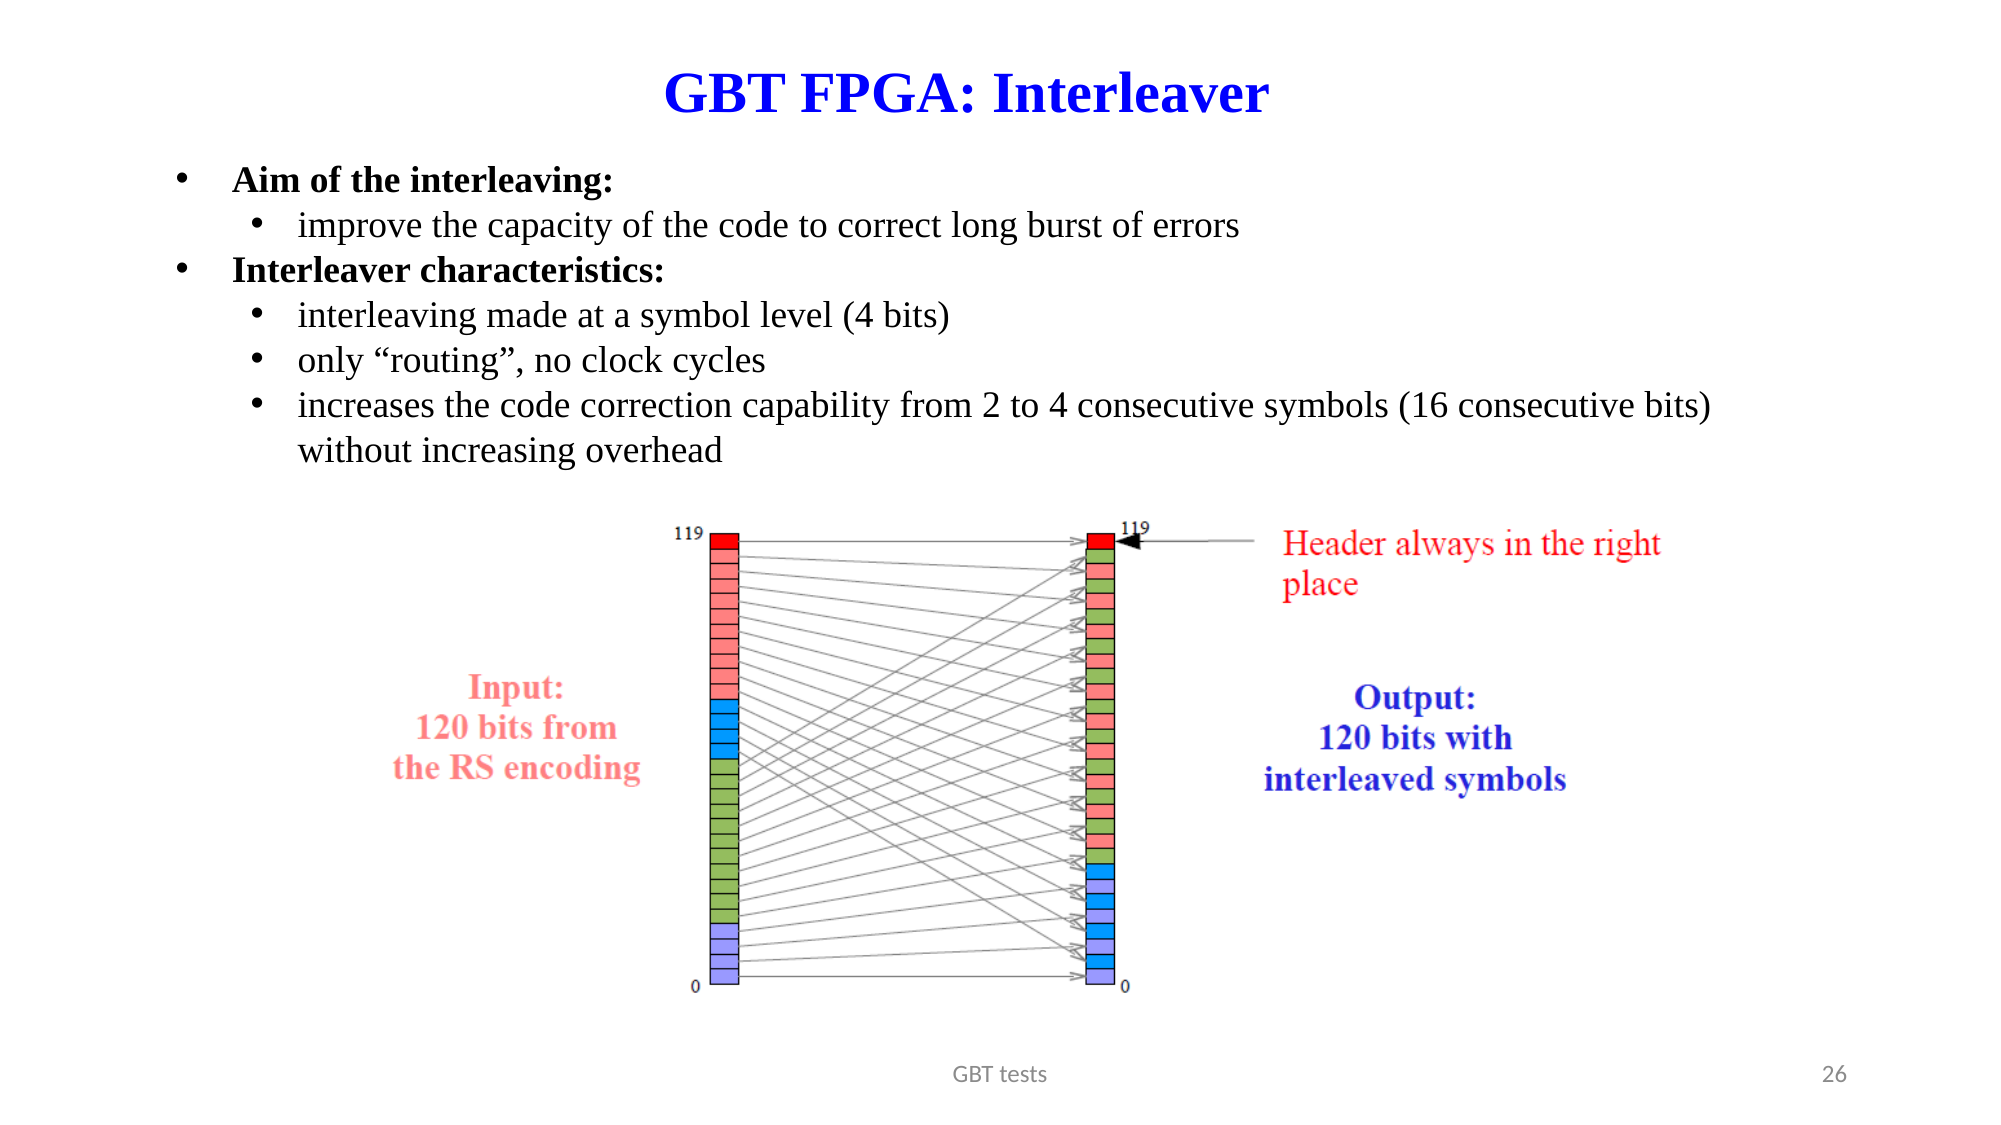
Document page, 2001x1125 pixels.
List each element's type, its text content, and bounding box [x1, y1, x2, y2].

footer GBT tests [662, 1042, 1338, 1103]
text_box GBT FPGA: Interleaver [648, 46, 1286, 132]
picture [374, 514, 1668, 998]
text_box Aim of the interleaving: improve the capacity of the code to correct long burst of errors Interleaver characteristics: interleaving made at a symbol level (4 bits) only “routing”, no clock cycles increases the code correction capability from 2 to 4 consecutive symbols (16 consecutive bits) without increasing overhead [160, 148, 1800, 478]
slide_number 26 [1412, 1042, 1863, 1103]
